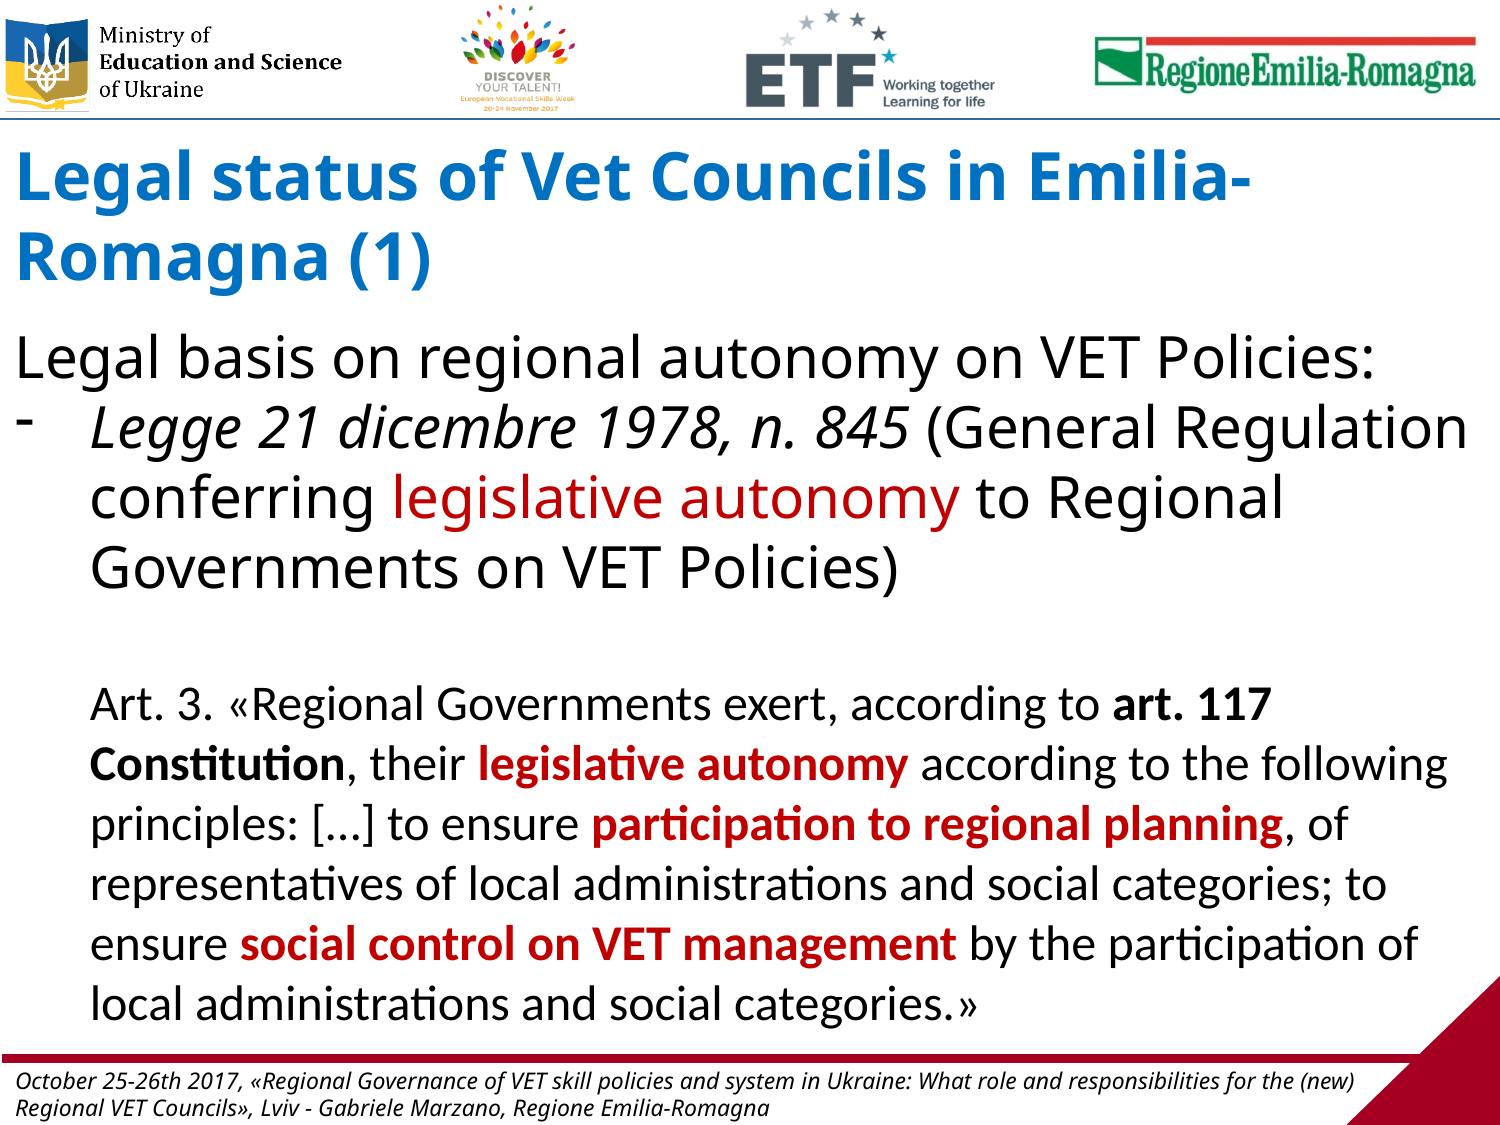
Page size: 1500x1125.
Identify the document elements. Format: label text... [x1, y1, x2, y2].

picture [745, 6, 995, 110]
picture [5, 19, 347, 114]
picture [1090, 32, 1480, 100]
picture [447, 0, 588, 118]
text_box October 25-26th 2017, «Regional Governance of VET skill policies and system in Ukraine: What role and responsibilities for the (new) Regional VET Councils», Lviv - Gabriele Marzano, Regione Emilia-Romagna [0, 1118, 1350, 1125]
text_box Legal status of Vet Councils in Emilia-Romagna (1) Legal basis on regional autonomy on VET Policies: Legge 21 dicembre 1978, n. 845 (General Regulation conferring legislative autonomy to Regional Governments on VET Policies) Art. 3. «Regional Governments exert, according to art. 117 Constitution, their legislative autonomy according to the following principles: […] to ensure participation to regional planning, of representatives of local administrations and social categories; to ensure social control on VET management by the participation of local administrations and social categories.» [0, 126, 1500, 1118]
text_box [1344, 1118, 1500, 1125]
